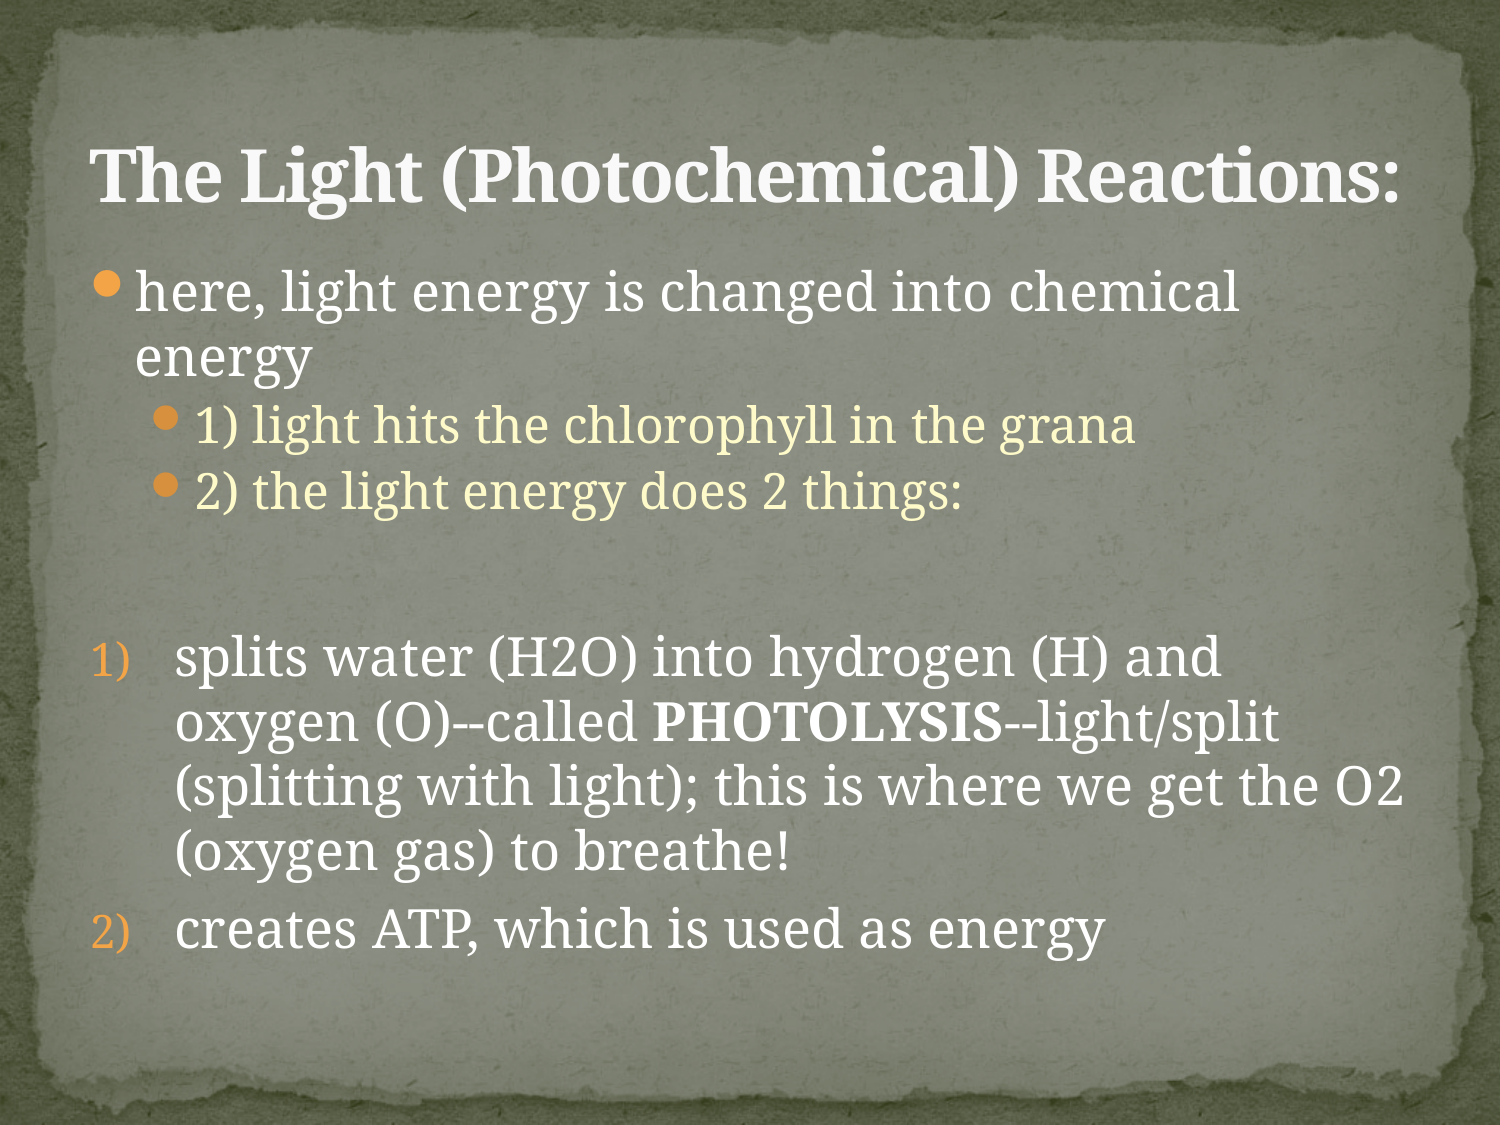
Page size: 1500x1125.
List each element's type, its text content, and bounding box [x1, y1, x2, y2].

list here, light energy is changed into chemical energy 1) light hits the chlorophyll in the grana 2) the light energy does 2 things: splits water (H2O) into hydrogen (H) and oxygen (O)--called PHOTOLYSIS--light/split (splitting with light); this is where we get the O2 (oxygen gas) to breathe! creates ATP, which is used as energy [75, 313, 1425, 1000]
title The Light (Photochemical) Reactions: [74, 112, 1425, 313]
